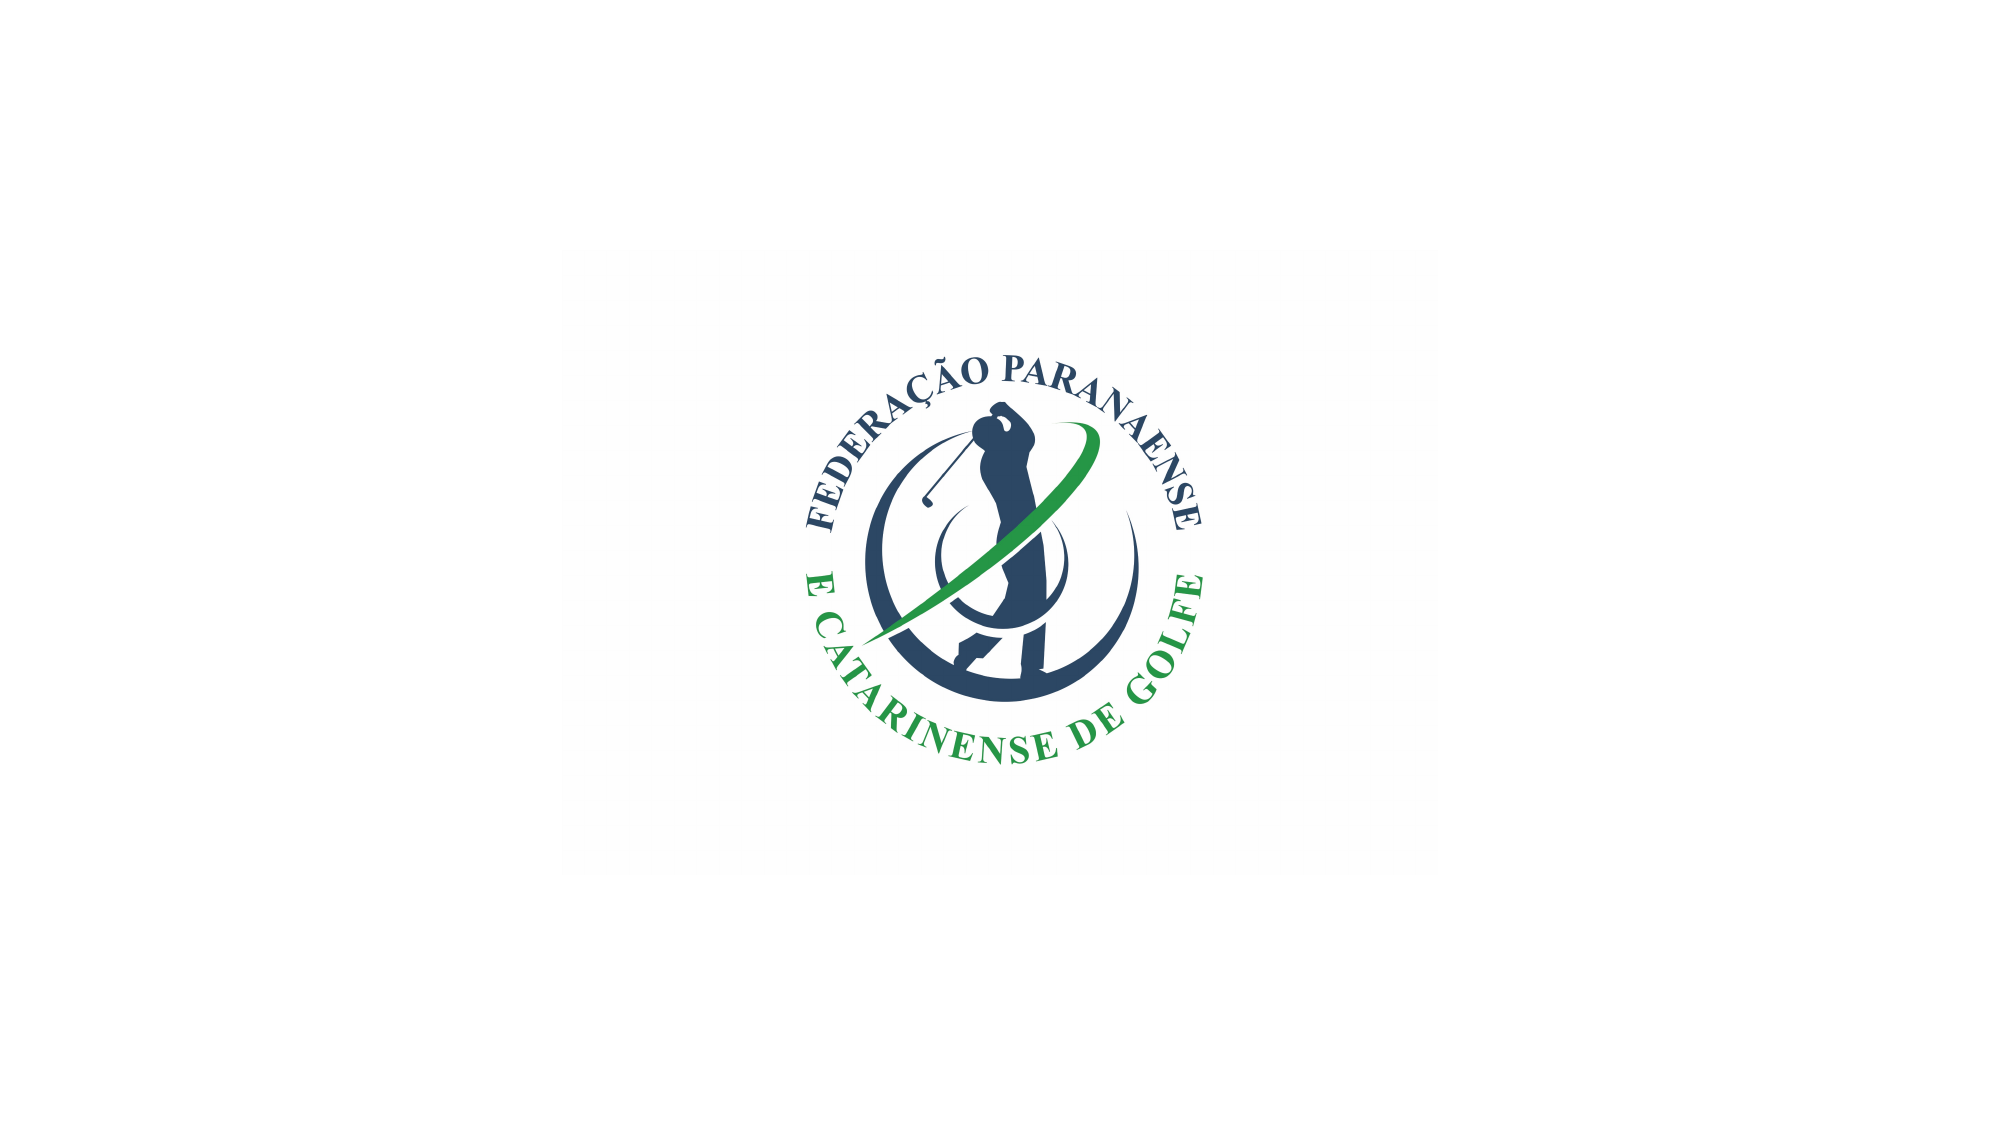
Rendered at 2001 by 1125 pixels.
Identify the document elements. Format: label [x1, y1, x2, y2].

picture [562, 250, 1438, 875]
